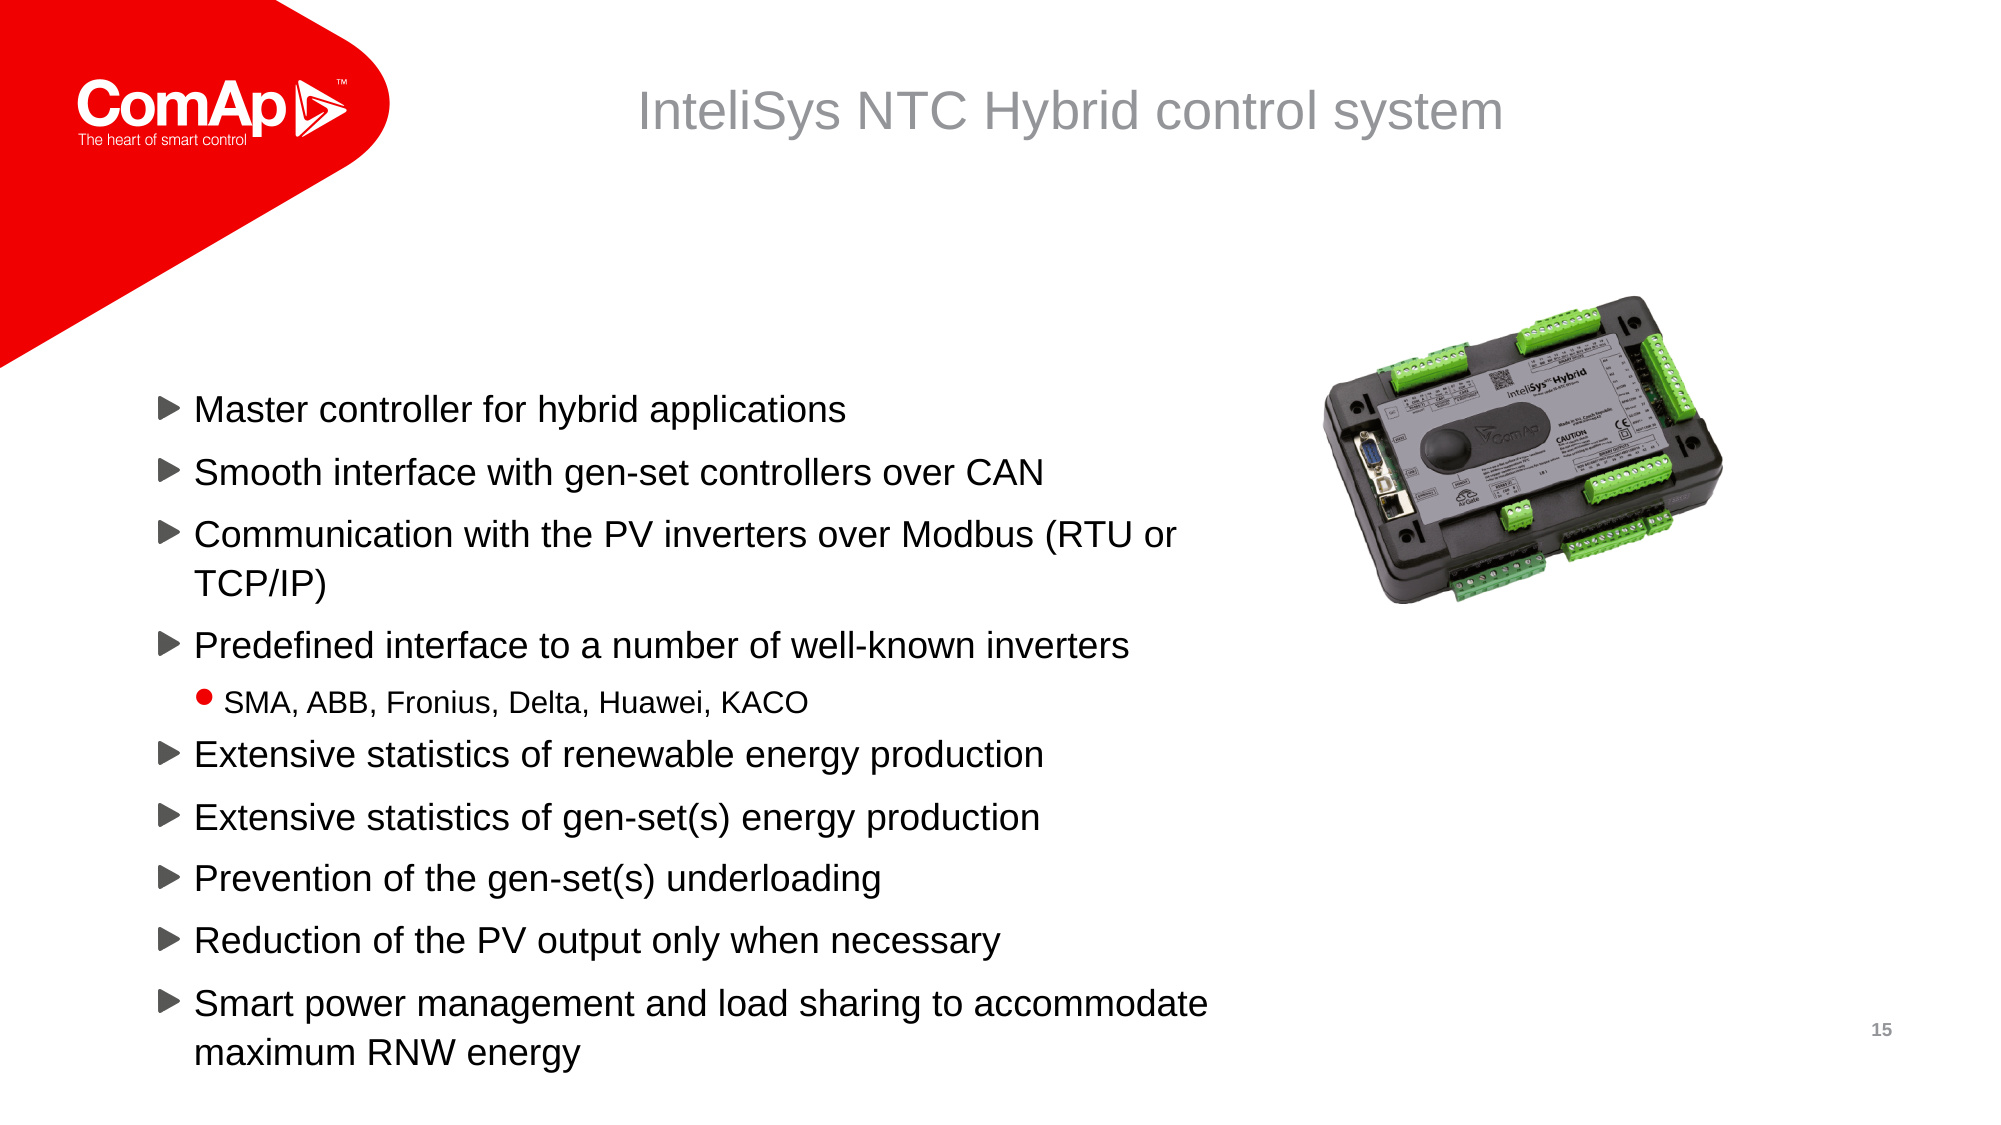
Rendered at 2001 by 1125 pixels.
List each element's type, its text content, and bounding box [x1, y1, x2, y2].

list Master controller for hybrid applications Smooth interface with gen-set controllers over CAN Communication with the PV inverters over Modbus (RTU or TCP/IP) Predefined interface to a number of well-known inverters SMA, ABB, Fronius, Delta, Huawei, KACO Extensive statistics of renewable energy production Extensive statistics of gen-set(s) energy production Prevention of the gen-set(s) underloading Reduction of the PV output only when necessary Smart power management and load sharing to accommodate maximum RNW energy [143, 373, 1312, 1071]
picture [0, 0, 2001, 1125]
slide_number 15 [1507, 998, 1898, 1059]
title InteliSys NTC Hybrid control system [622, 7, 1900, 209]
